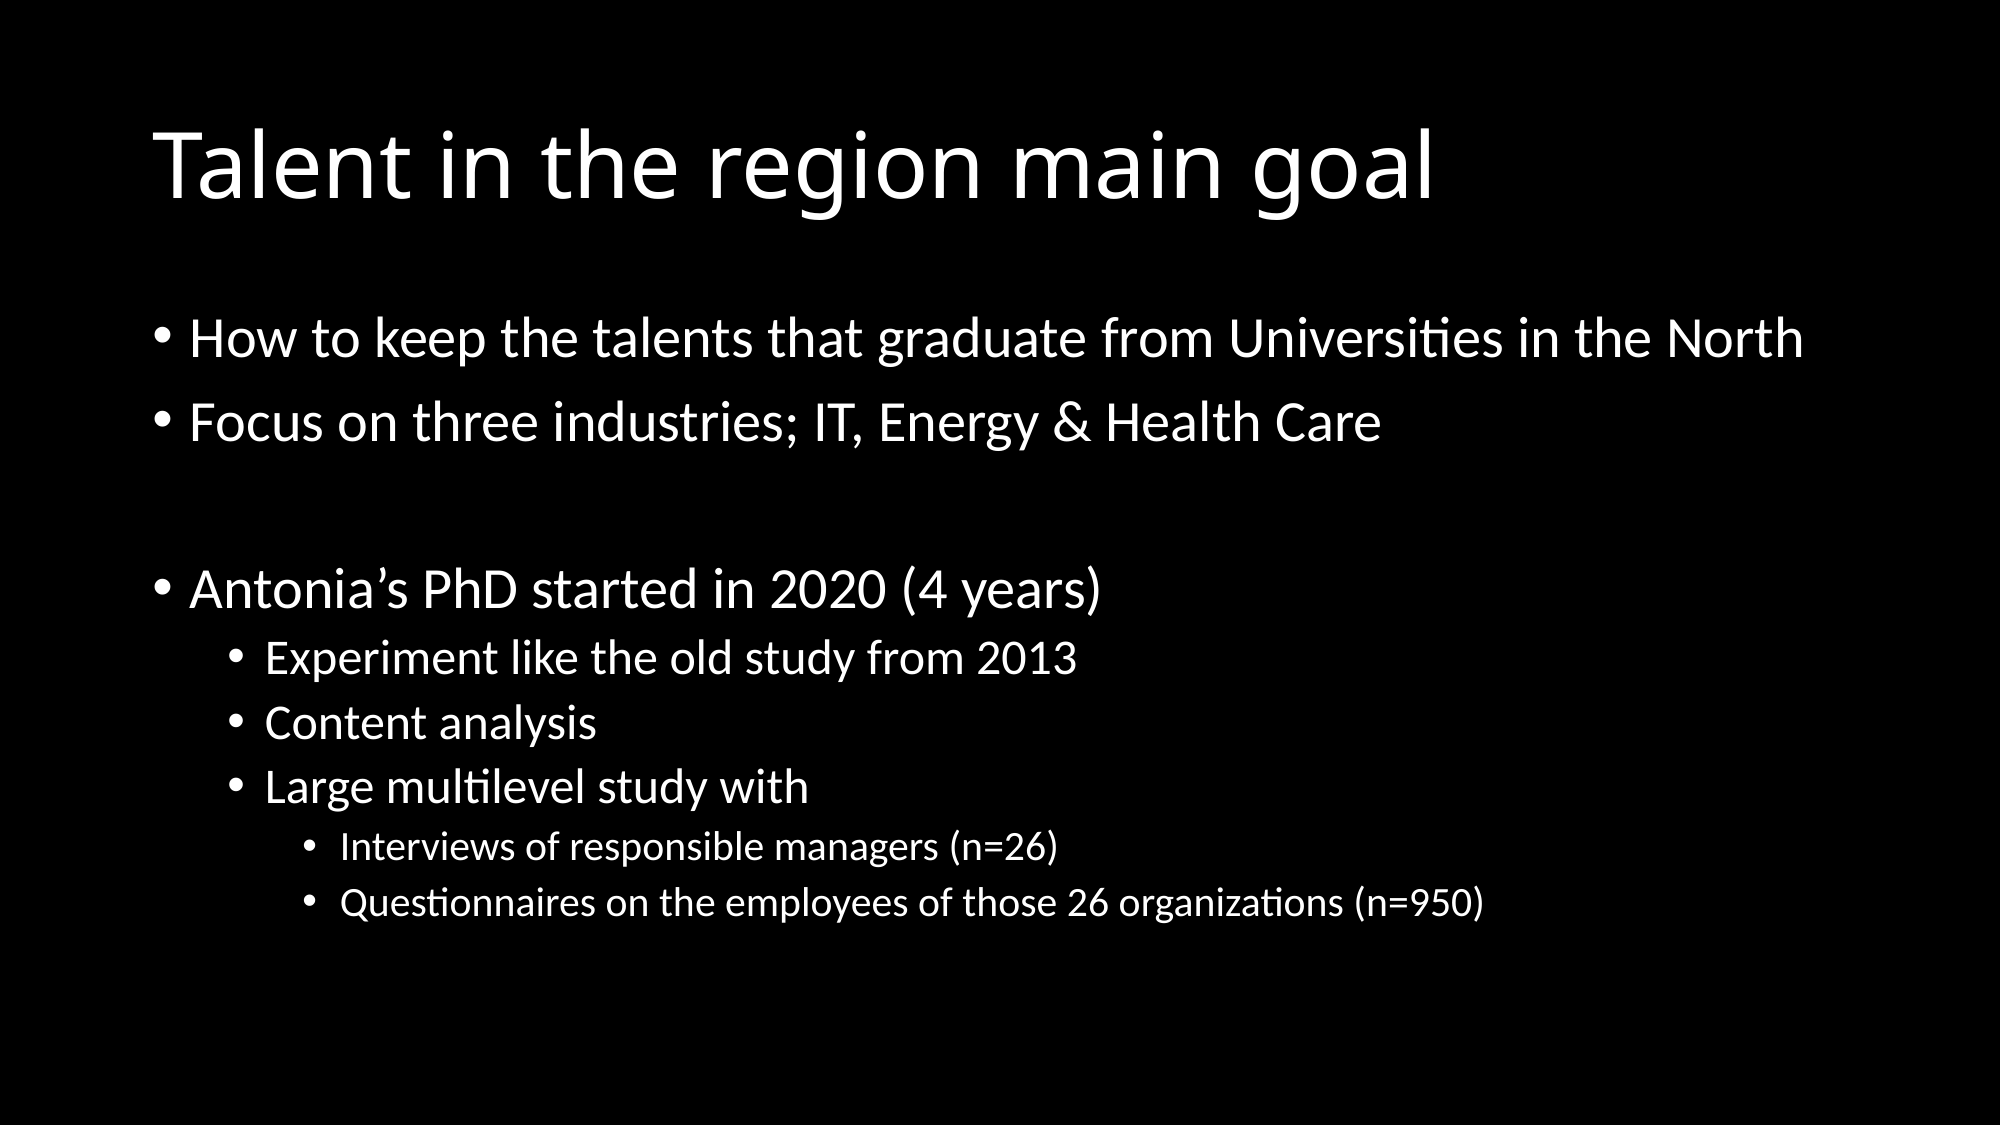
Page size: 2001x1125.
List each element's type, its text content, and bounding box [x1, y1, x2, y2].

title Talent in the region main goal [137, 59, 1863, 278]
list How to keep the talents that graduate from Universities in the North Focus on three industries; IT, Energy & Health Care Antonia’s PhD started in 2020 (4 years) Experiment like the old study from 2013 Content analysis Large multilevel study with Interviews of responsible managers (n=26) Questionnaires on the employees of those 26 organizations (n=950) [137, 299, 1863, 1014]
